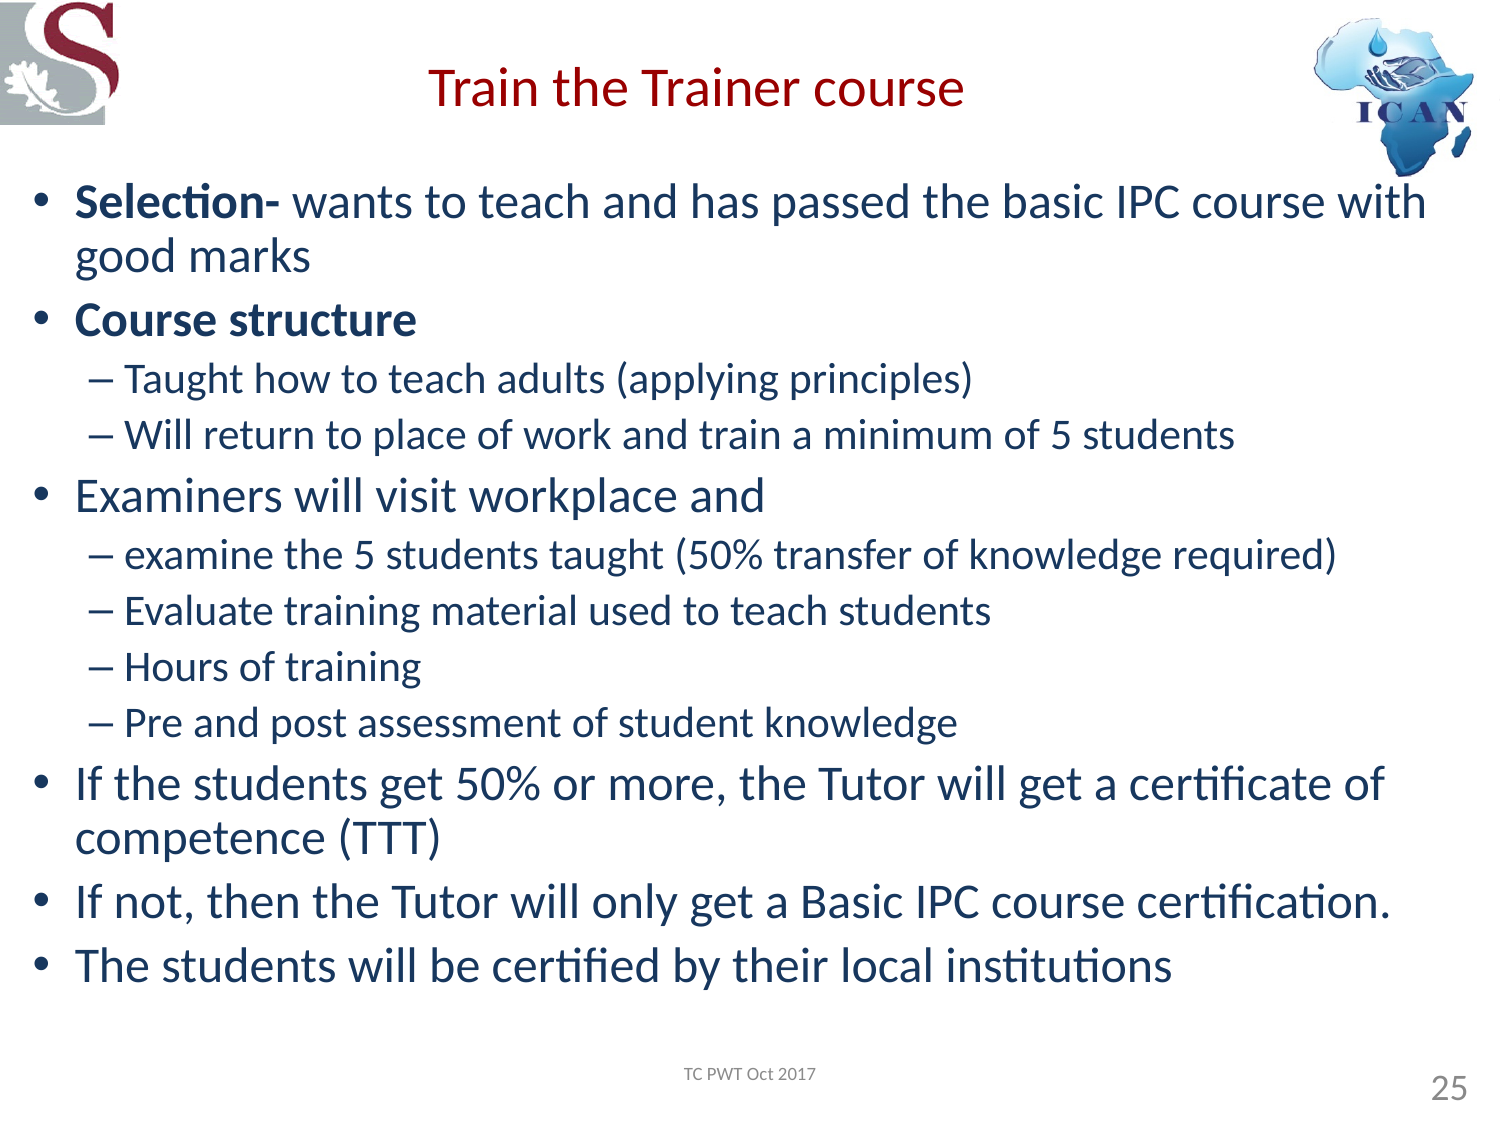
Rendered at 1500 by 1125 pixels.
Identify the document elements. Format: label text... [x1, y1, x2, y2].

picture [1313, 18, 1500, 177]
title Train the Trainer course [135, 19, 1258, 150]
list Selection- wants to teach and has passed the basic IPC course with good marks Course structure Taught how to teach adults (applying principles) Will return to place of work and train a minimum of 5 students Examiners will visit workplace and examine the 5 students taught (50% transfer of knowledge required) Evaluate training material used to teach students Hours of training Pre and post assessment of student knowledge If the students get 50% or more, the Tutor will get a certificate of competence (TTT) If not, then the Tutor will only get a Basic IPC course certification. The students will be certified by their local institutions [17, 167, 1483, 1064]
slide_number 25 [1133, 1055, 1484, 1116]
footer TC PWT Oct 2017 [512, 1042, 988, 1103]
picture [0, 0, 125, 125]
